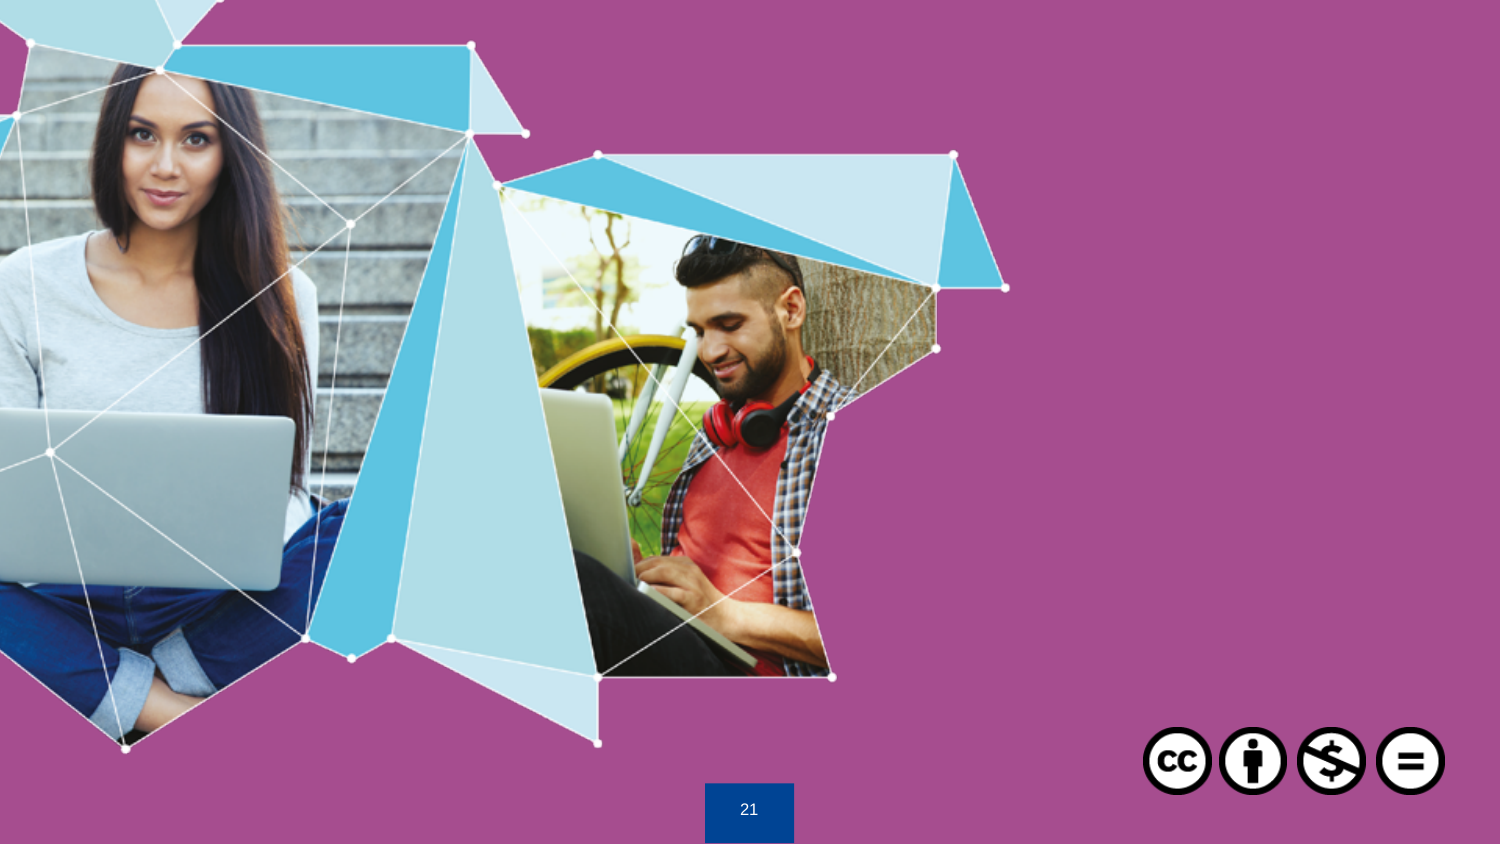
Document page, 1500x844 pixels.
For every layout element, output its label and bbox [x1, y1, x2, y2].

picture [1143, 726, 1212, 796]
picture [1218, 726, 1287, 796]
picture [1376, 726, 1445, 796]
picture [1297, 726, 1366, 796]
picture [0, 0, 1022, 763]
